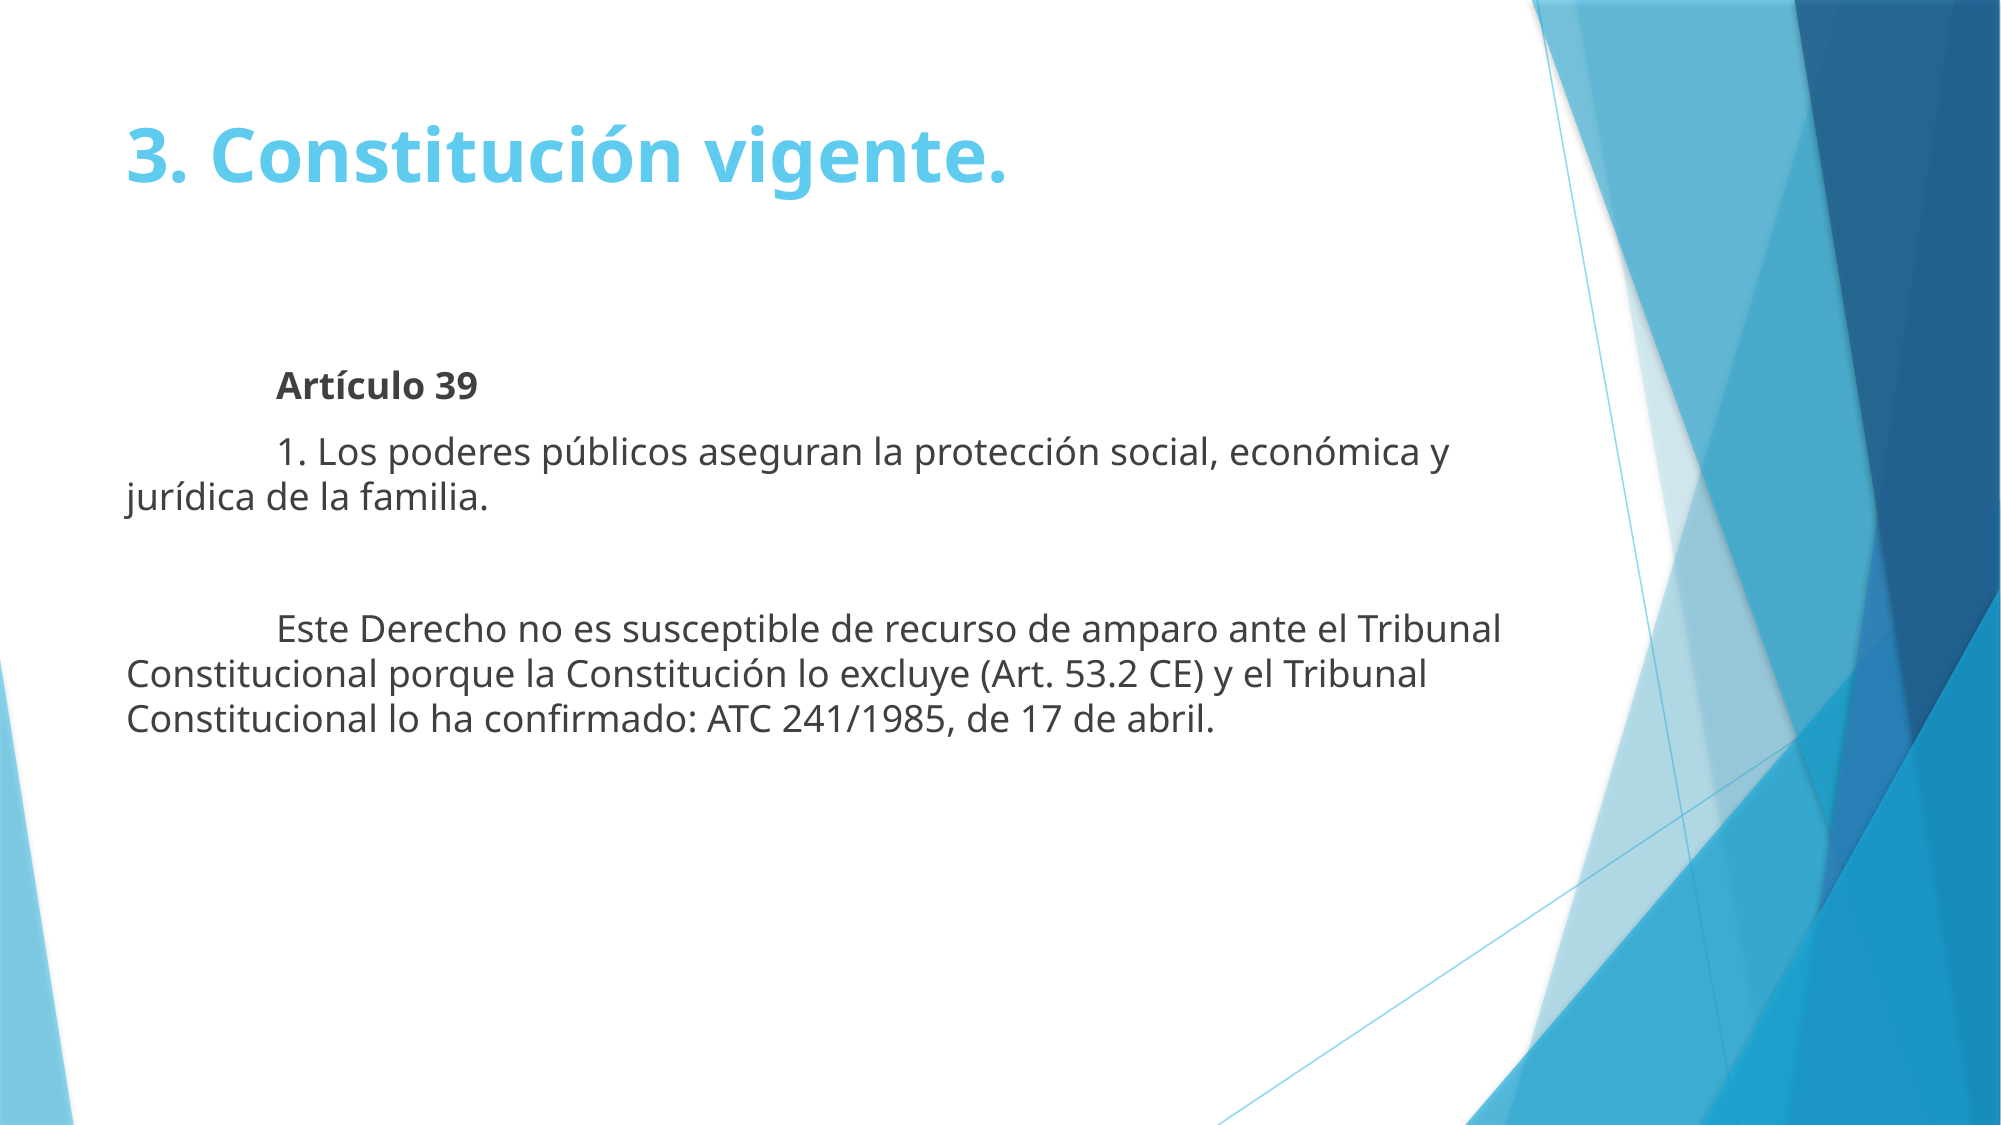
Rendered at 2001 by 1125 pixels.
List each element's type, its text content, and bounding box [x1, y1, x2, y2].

title 3. Constitución vigente. [111, 99, 1522, 317]
list Artículo 39 1. Los poderes públicos aseguran la protección social, económica y jurídica de la familia. Este Derecho no es susceptible de recurso de amparo ante el Tribunal Constitucional porque la Constitución lo excluye (Art. 53.2 CE) y el Tribunal Constitucional lo ha confirmado: ATC 241/1985, de 17 de abril. [111, 354, 1522, 992]
